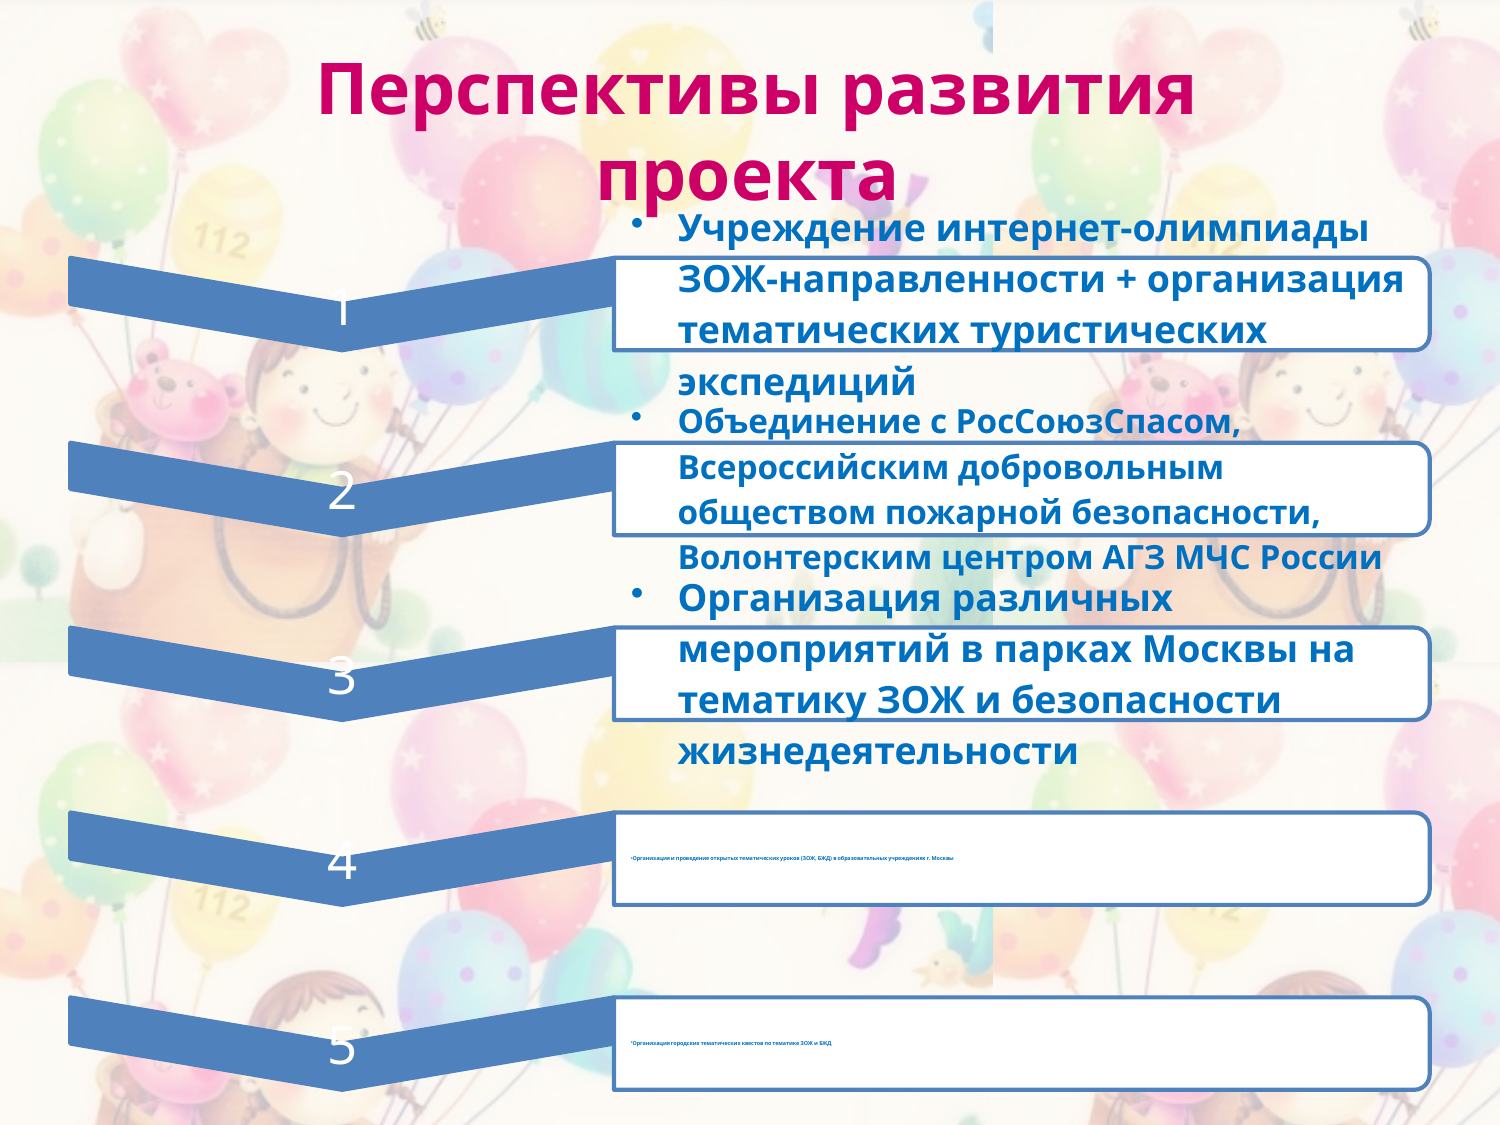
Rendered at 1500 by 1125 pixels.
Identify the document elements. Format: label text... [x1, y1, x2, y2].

title Перспективы развития проекта [82, 35, 1432, 223]
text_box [70, 257, 1430, 1091]
